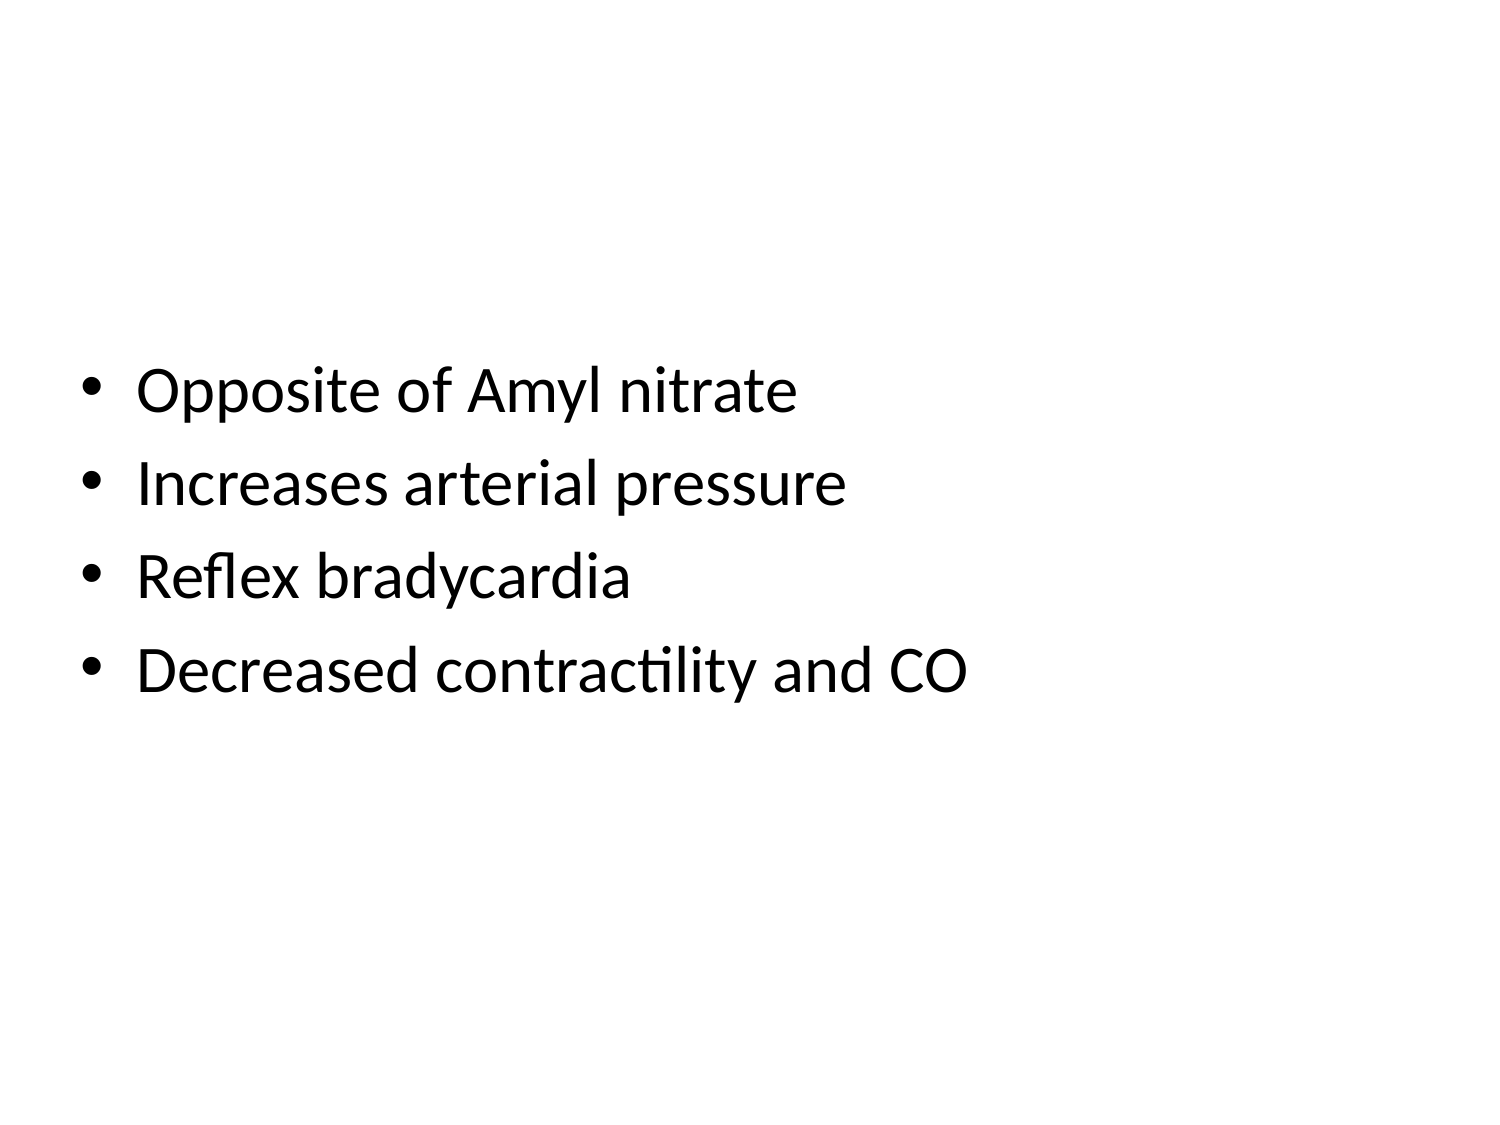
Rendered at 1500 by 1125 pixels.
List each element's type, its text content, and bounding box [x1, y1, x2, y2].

list Opposite of Amyl nitrate Increases arterial pressure Reflex bradycardia Decreased contractility and CO [64, 338, 1415, 1081]
